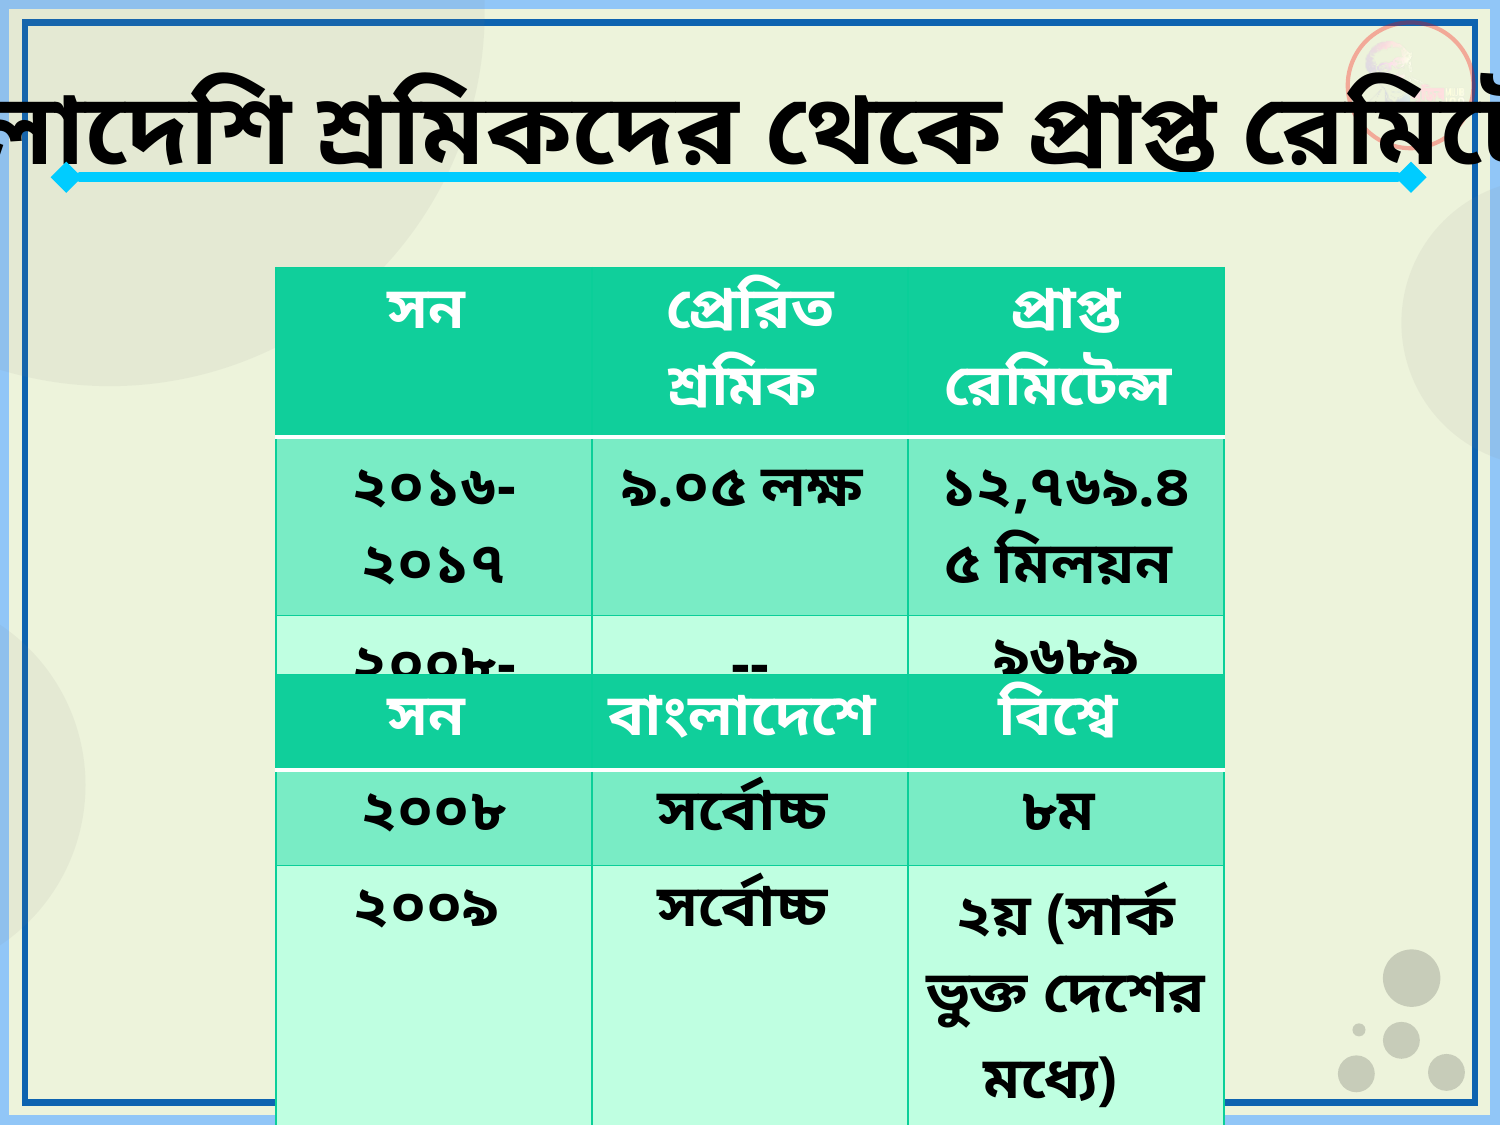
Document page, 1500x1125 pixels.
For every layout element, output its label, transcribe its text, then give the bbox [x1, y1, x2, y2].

table_cell ২০০৮ [277, 772, 591, 865]
table_header প্রাপ্ত রেমিটেন্স [909, 268, 1223, 435]
table_cell সর্বোচ্চ [593, 866, 907, 1125]
text_box বাংলাদেশি শ্রমিকদের থেকে প্রাপ্ত রেমিটেন্স [0, 56, 1500, 192]
table_cell ২য় (সার্ক ভুক্ত দেশের মধ্যে) [909, 866, 1223, 1125]
table_cell ১২,৭৬৯.৪৫ মিলয়ন [909, 439, 1223, 615]
table_header বিশ্বে [909, 675, 1223, 768]
table_cell ২০০৮-২০০৯ [277, 616, 591, 674]
table_cell ৯.০৫ লক্ষ [593, 439, 907, 615]
table_header বাংলাদেশে [593, 675, 907, 768]
table_header প্রেরিত শ্রমিক [593, 268, 907, 435]
table_header সন [277, 675, 591, 768]
table_cell ৮ম [909, 772, 1223, 865]
table_cell -- [593, 616, 907, 674]
table_cell ২০১৬-২০১৭ [277, 439, 591, 615]
table_cell সর্বোচ্চ [593, 772, 907, 865]
table_cell ৯৬৮৯ মিলিয়ন [909, 616, 1223, 674]
table_header সন [277, 268, 591, 435]
table_cell ২০০৯ [277, 866, 591, 1125]
